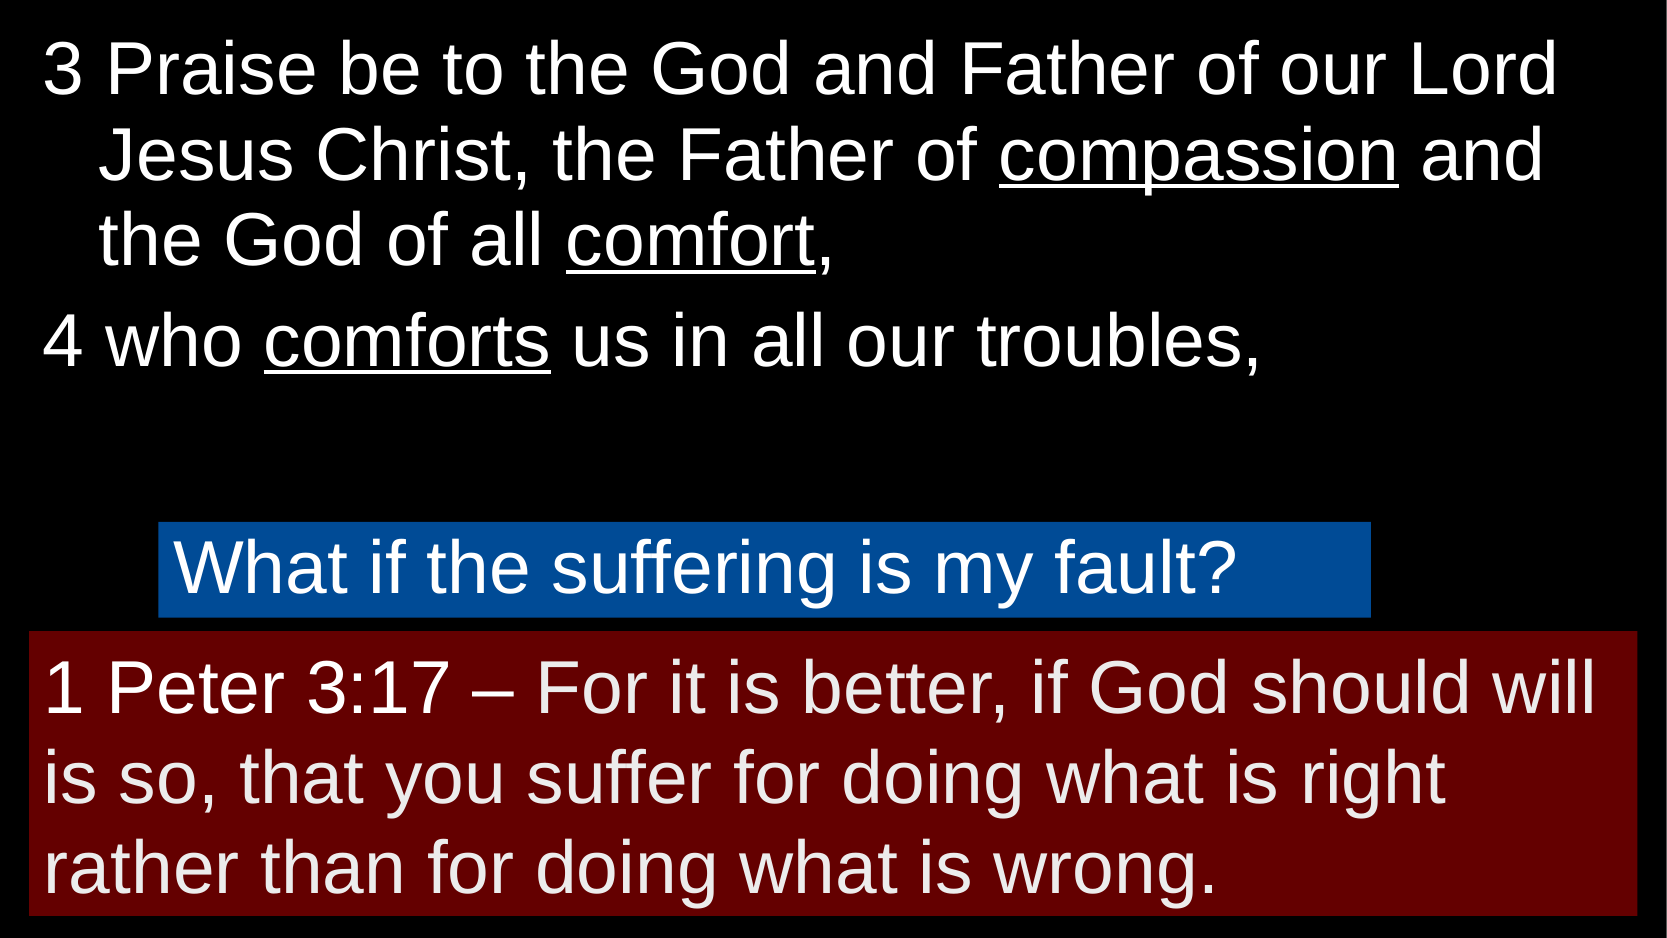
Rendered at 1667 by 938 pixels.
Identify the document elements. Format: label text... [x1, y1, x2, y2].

list 3 Praise be to the God and Father of our Lord Jesus Christ, the Father of compassion and the God of all comfort, 4 who comforts us in all our troubles, [27, 18, 1640, 813]
text_box What if the suffering is my fault? [158, 521, 1371, 618]
title 2 Corinthians 1 [1058, 834, 1640, 923]
text_box 1 Peter 3:17 – For it is better, if God should will is so, that you suffer for doing what is right rather than for doing what is wrong. [29, 631, 1638, 916]
